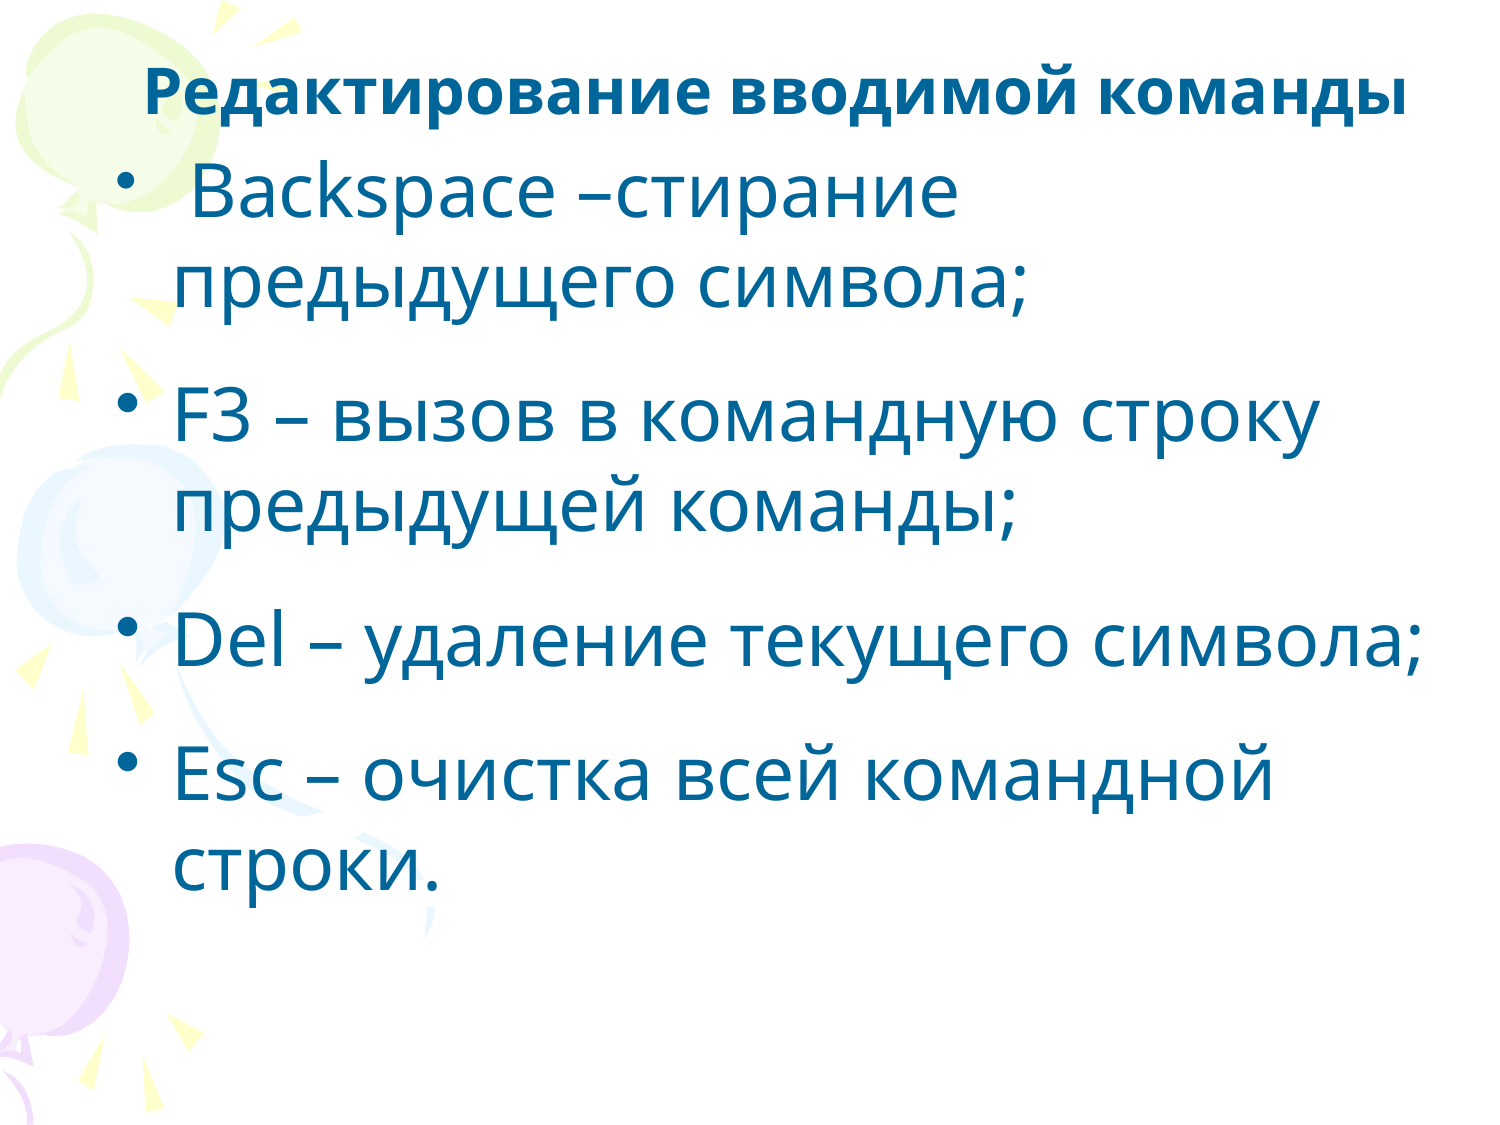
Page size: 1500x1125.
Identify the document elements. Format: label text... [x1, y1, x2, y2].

list Редактирование вводимой команды Backspace –стирание предыдущего символа; F3 – вызов в командную строку предыдущей команды; Del – удаление текущего символа; Esc – очистка всей командной строки. [100, 42, 1451, 1094]
